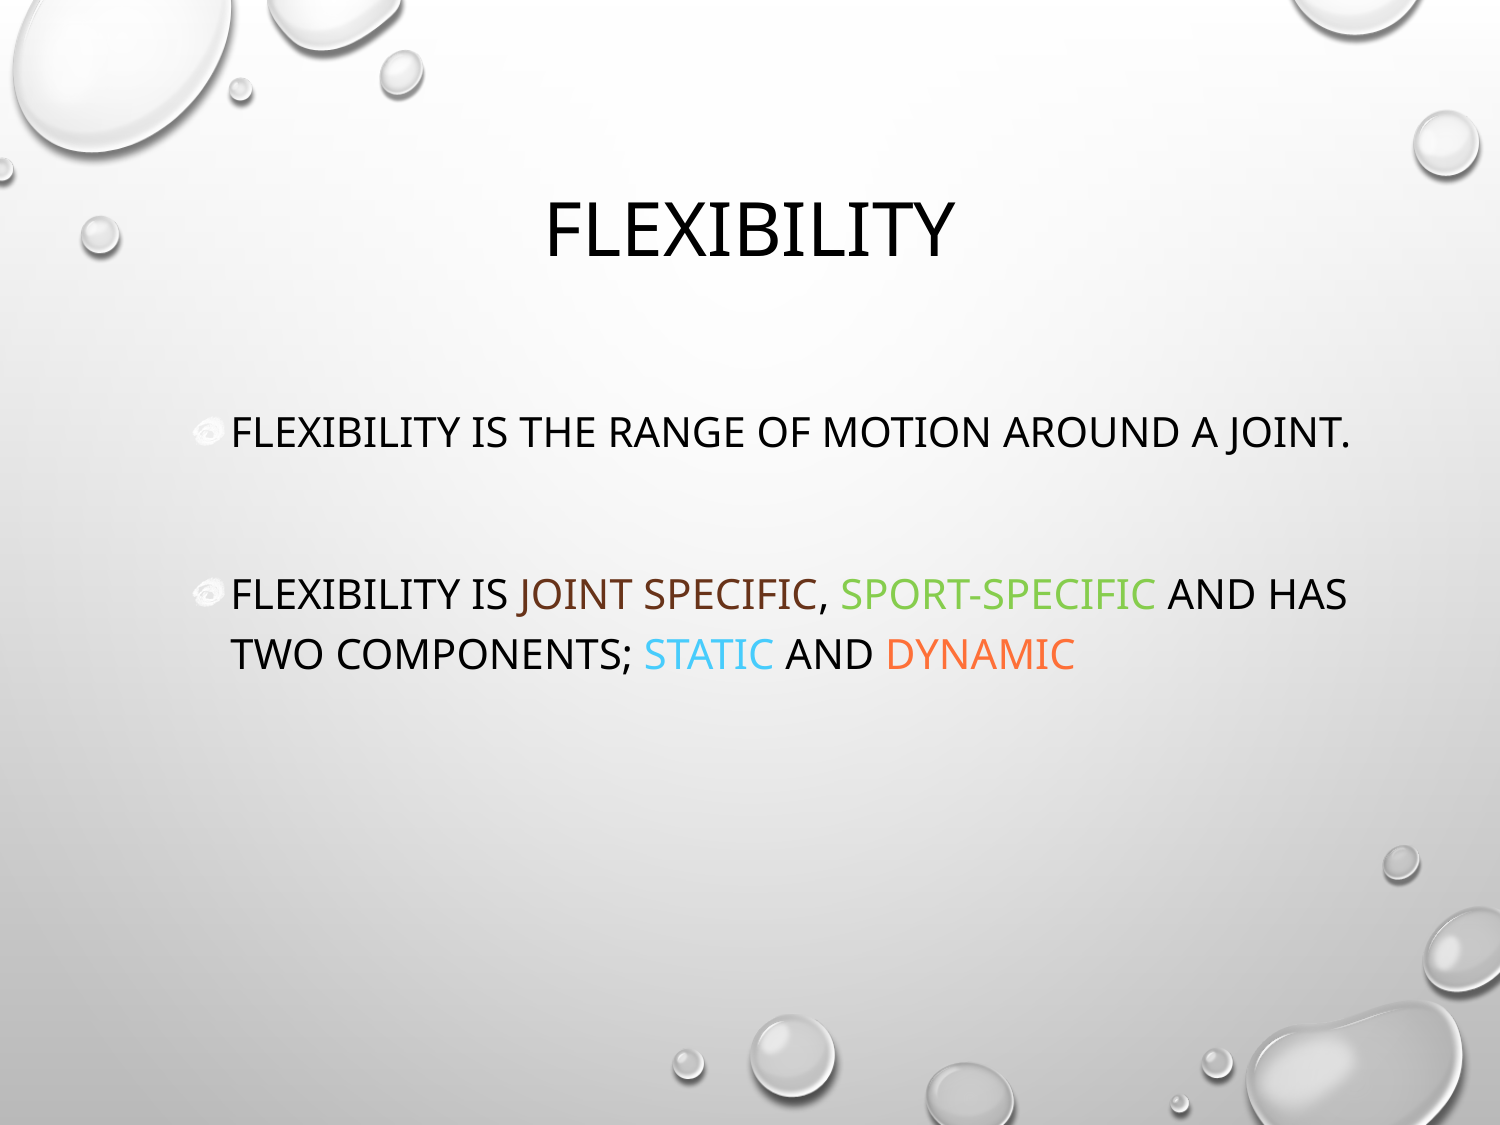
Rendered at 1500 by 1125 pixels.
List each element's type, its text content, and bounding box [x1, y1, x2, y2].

title Flexibility [112, 101, 1388, 364]
list Flexibility is the range of motion around a joint. Flexibility is joint specific, sport-specific and has two components; static and dynamic [112, 388, 1388, 950]
picture [0, 0, 1500, 1125]
